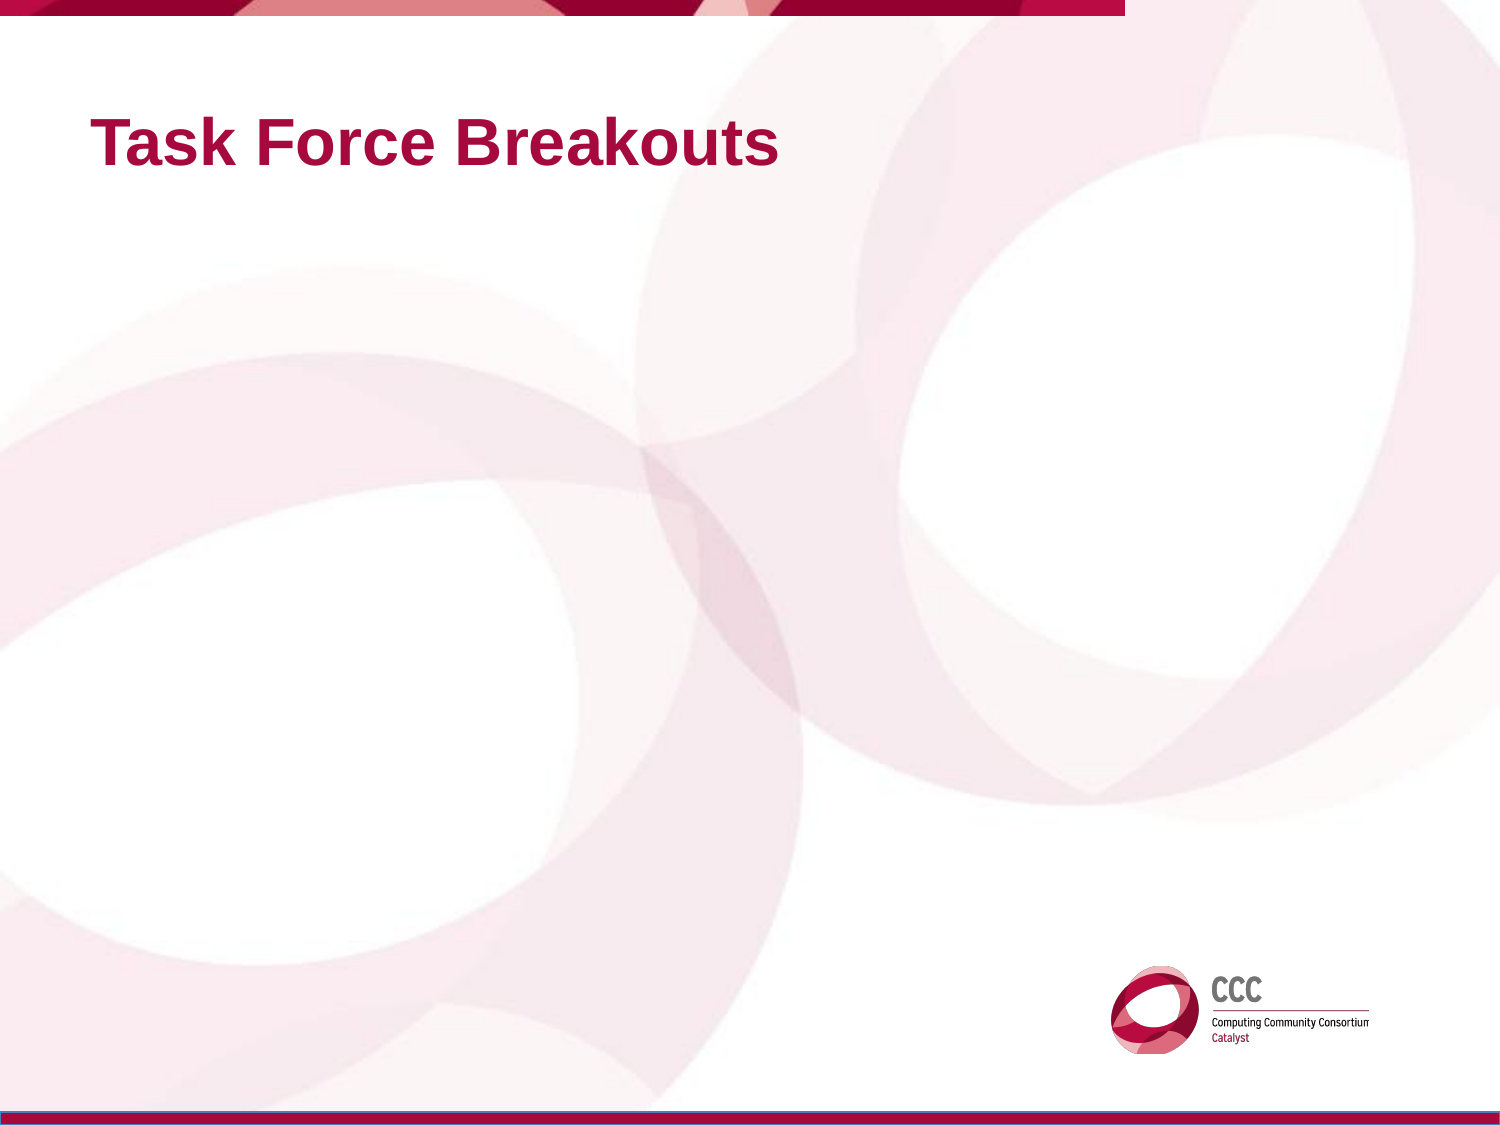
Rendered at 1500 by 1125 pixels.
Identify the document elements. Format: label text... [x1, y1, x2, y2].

title Task Force Breakouts [75, 45, 1425, 233]
picture [0, 0, 1500, 1111]
